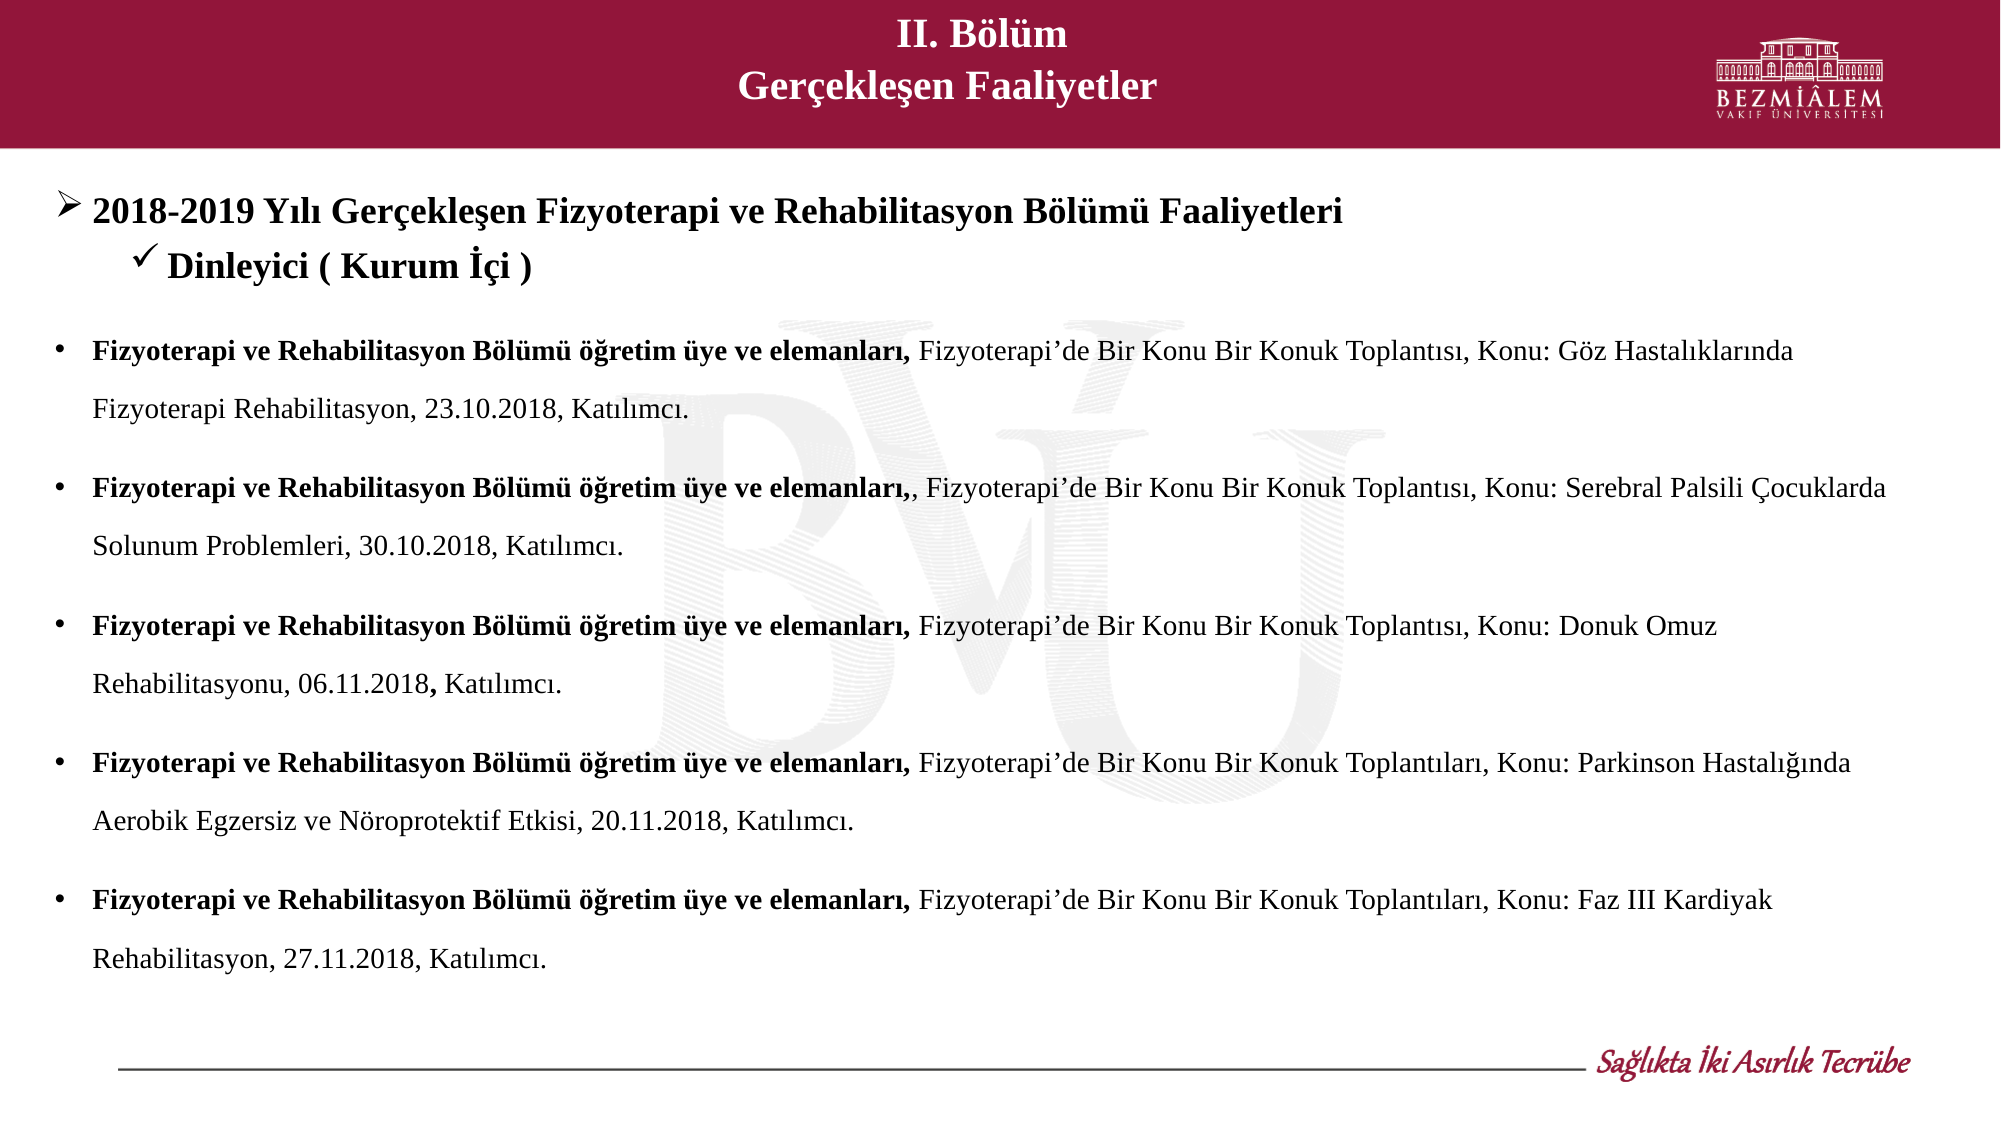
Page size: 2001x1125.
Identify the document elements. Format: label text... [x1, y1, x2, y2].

text_box II. Bölüm Gerçekleşen Faaliyetler [75, 34, 1820, 103]
list 2018-2019 Yılı Gerçekleşen Fizyoterapi ve Rehabilitasyon Bölümü Faaliyetleri Dinleyici ( Kurum İçi ) Fizyoterapi ve Rehabilitasyon Bölümü öğretim üye ve elemanları, Fizyoterapi’de Bir Konu Bir Konuk Toplantısı, Konu: Göz Hastalıklarında Fizyoterapi Rehabilitasyon, 23.10.2018, Katılımcı. Fizyoterapi ve Rehabilitasyon Bölümü öğretim üye ve elemanları,, Fizyoterapi’de Bir Konu Bir Konuk Toplantısı, Konu: Serebral Palsili Çocuklarda Solunum Problemleri, 30.10.2018, Katılımcı. Fizyoterapi ve Rehabilitasyon Bölümü öğretim üye ve elemanları, Fizyoterapi’de Bir Konu Bir Konuk Toplantısı, Konu: Donuk Omuz Rehabilitasyonu, 06.11.2018, Katılımcı. Fizyoterapi ve Rehabilitasyon Bölümü öğretim üye ve elemanları, Fizyoterapi’de Bir Konu Bir Konuk Toplantıları, Konu: Parkinson Hastalığında Aerobik Egzersiz ve Nöroprotektif Etkisi, 20.11.2018, Katılımcı. Fizyoterapi ve Rehabilitasyon Bölümü öğretim üye ve elemanları, Fizyoterapi’de Bir Konu Bir Konuk Toplantıları, Konu: Faz III Kardiyak Rehabilitasyon, 27.11.2018, Katılımcı. [40, 178, 1907, 1029]
picture [0, 0, 2001, 1125]
